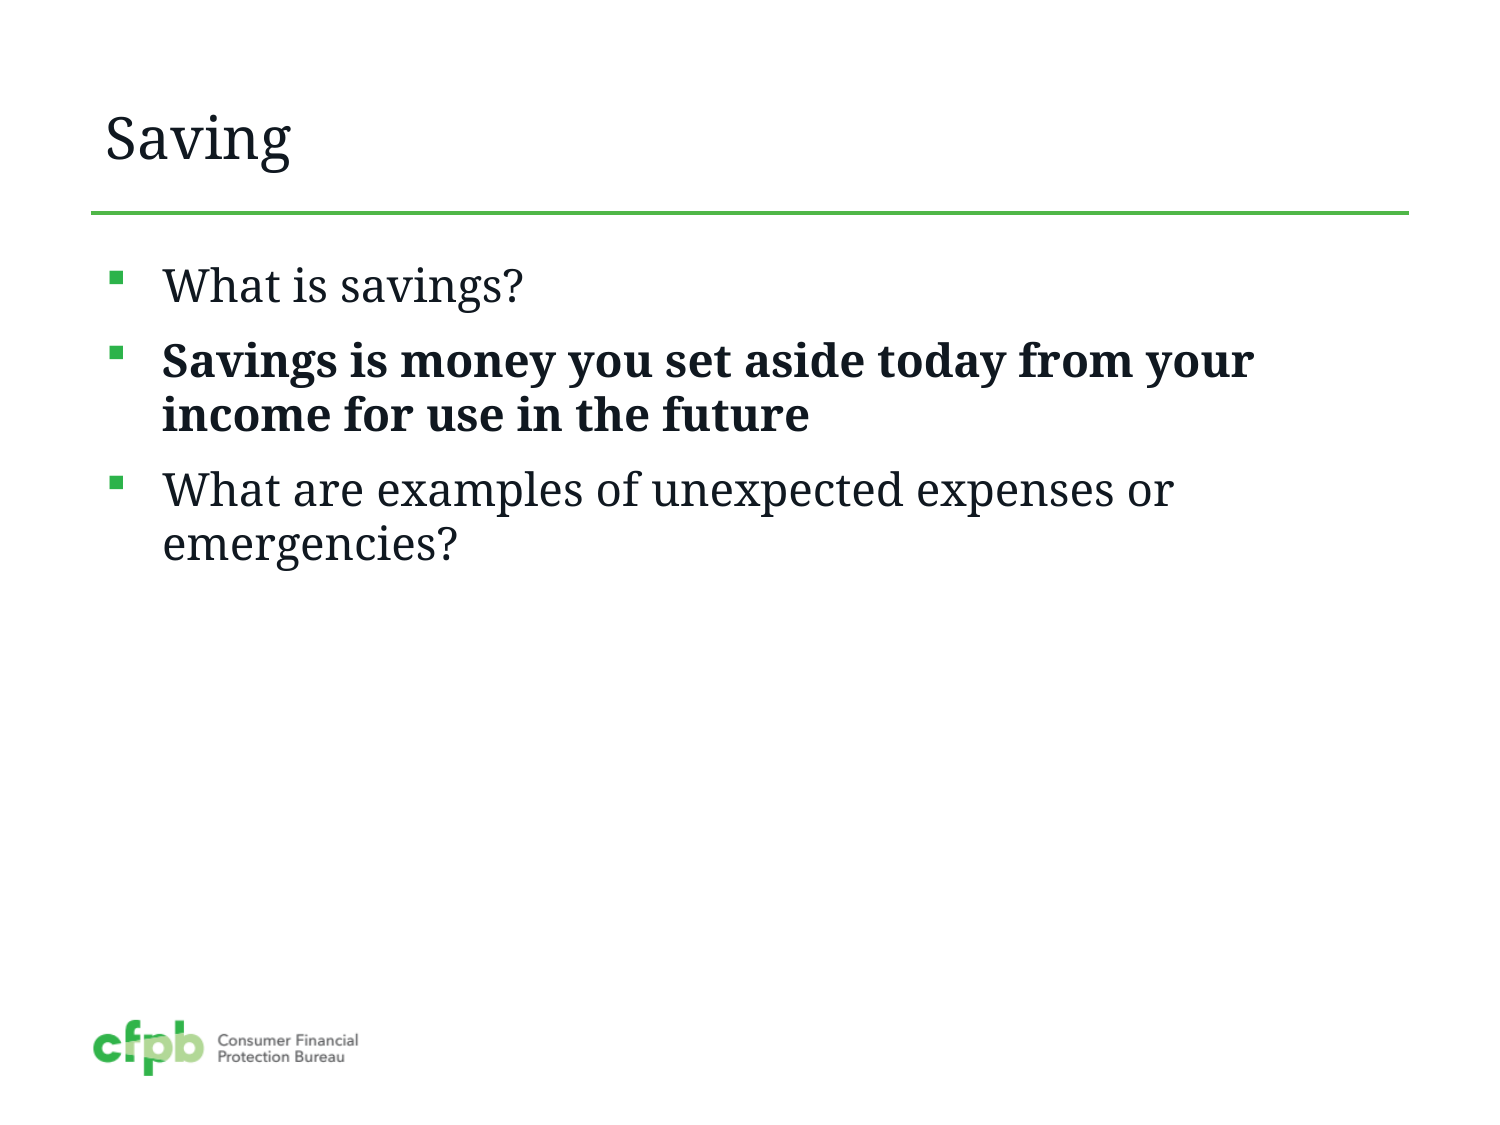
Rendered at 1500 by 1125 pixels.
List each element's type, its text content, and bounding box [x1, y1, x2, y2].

list What is savings? Savings is money you set aside today from your income for use in the future What are examples of unexpected expenses or emergencies? [90, 249, 1410, 924]
title Saving [90, 75, 1410, 197]
